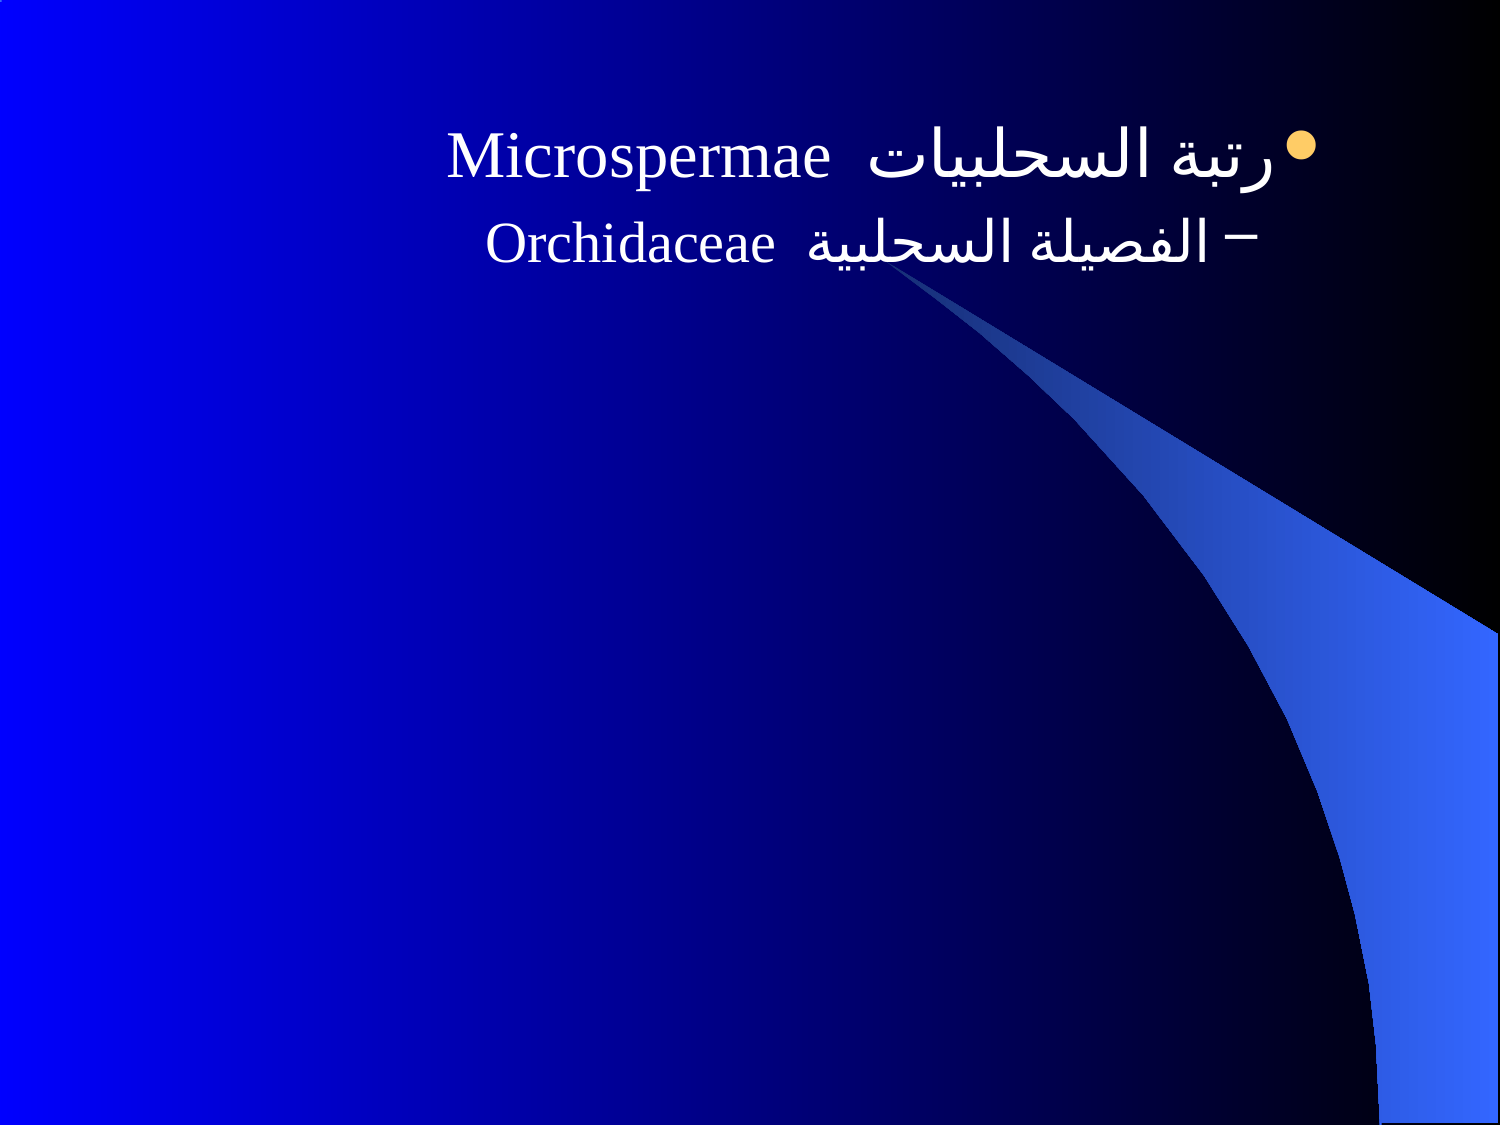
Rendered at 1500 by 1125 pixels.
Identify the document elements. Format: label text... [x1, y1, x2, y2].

list رتبة السحلبيات Microspermae الفصيلة السحلبية Orchidaceae [87, 112, 1363, 363]
